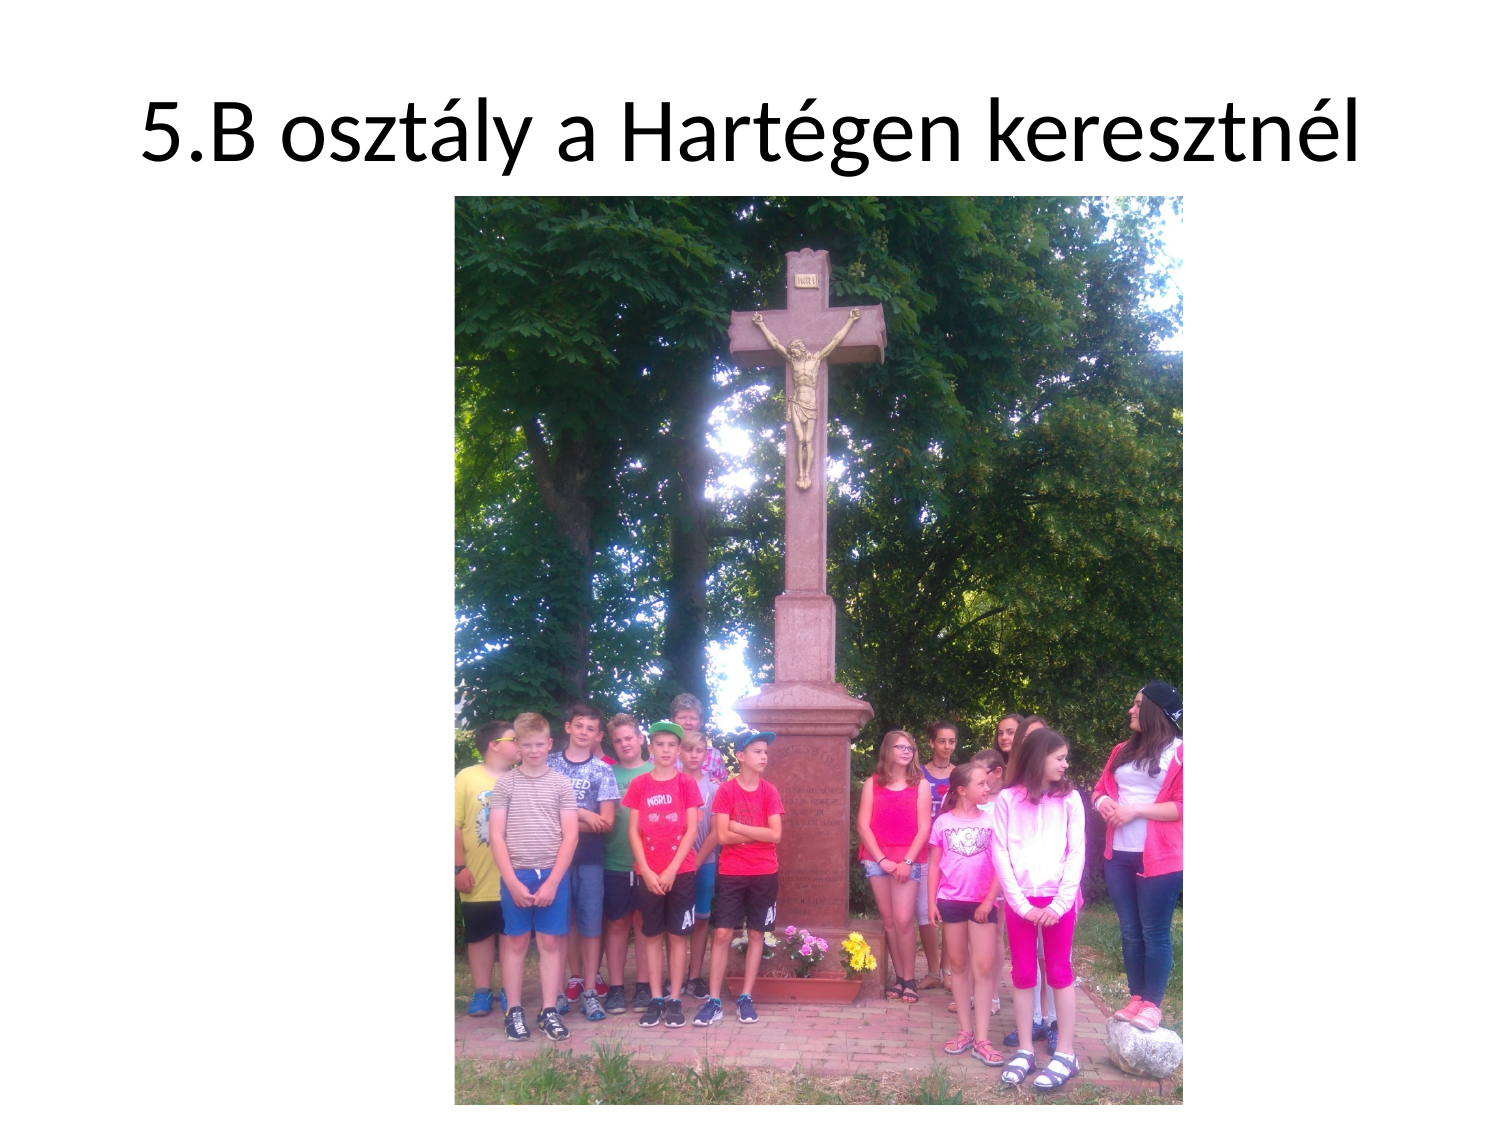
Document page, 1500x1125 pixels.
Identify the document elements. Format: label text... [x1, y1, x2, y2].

title 5.B osztály a Hartégen keresztnél [76, 30, 1427, 219]
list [454, 195, 1183, 1106]
